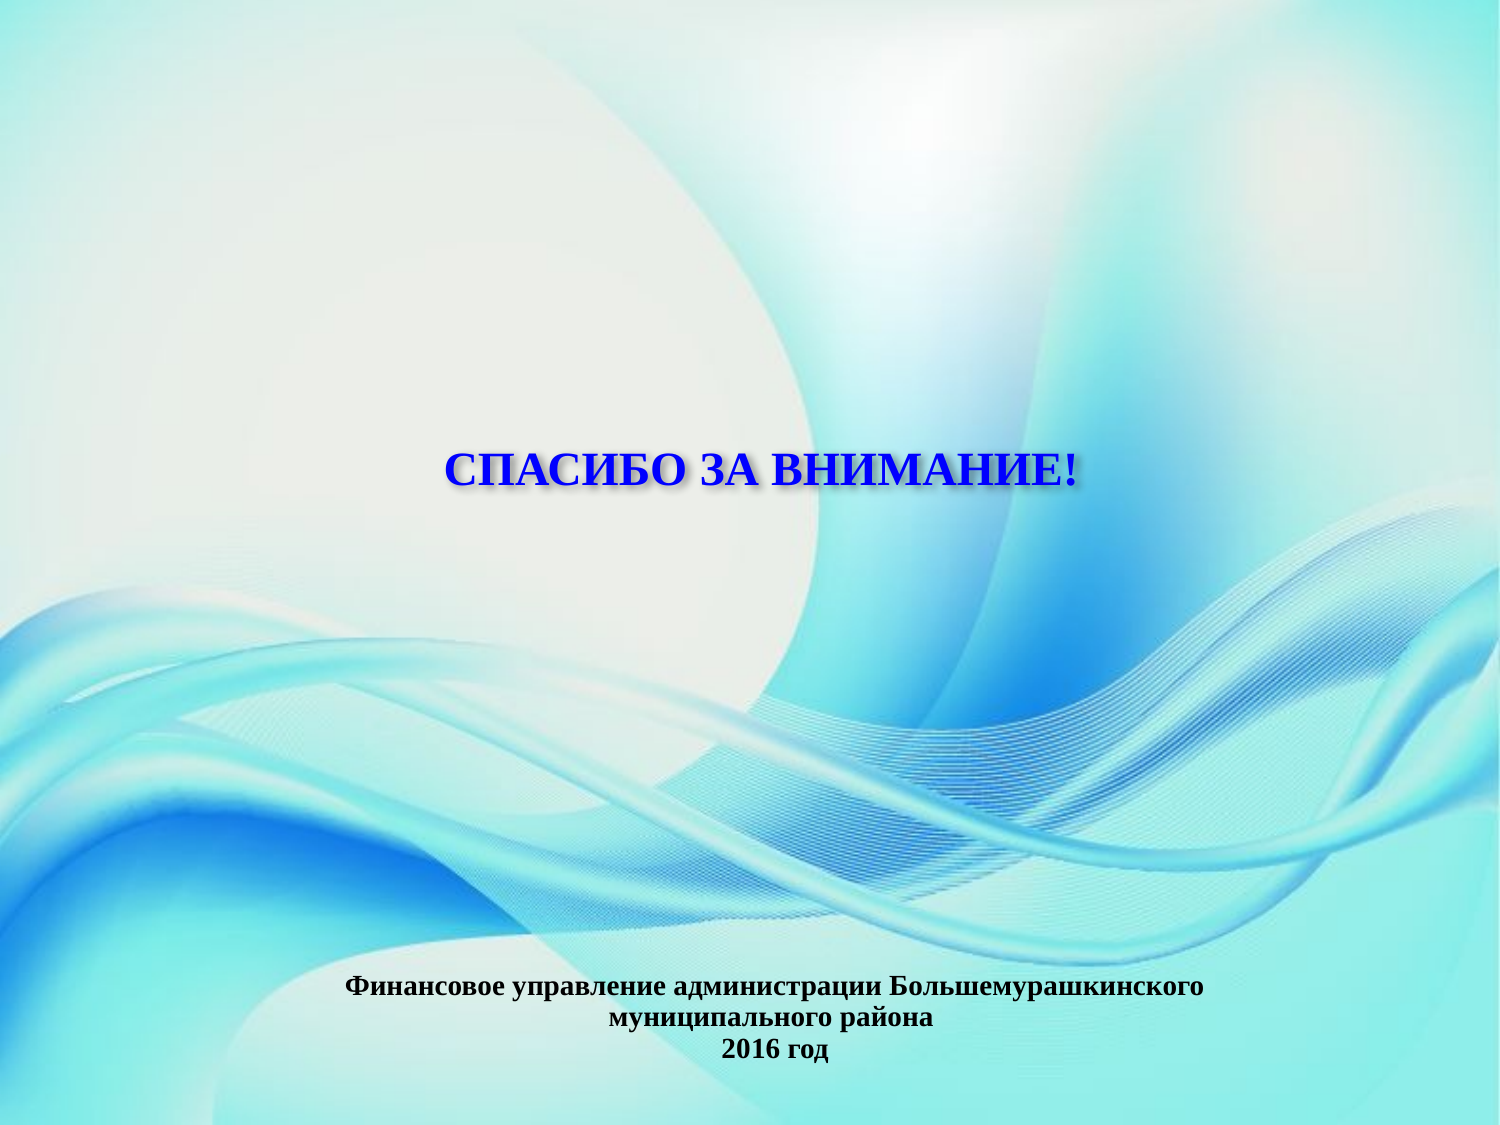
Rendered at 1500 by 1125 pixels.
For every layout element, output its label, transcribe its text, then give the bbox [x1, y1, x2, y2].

title СПАСИБО ЗА ВНИМАНИЕ! [123, 314, 1399, 619]
subtitle Финансовое управление администрации Большемурашкинского муниципального района 2016 год [249, 962, 1300, 1088]
picture [0, 0, 1500, 1125]
